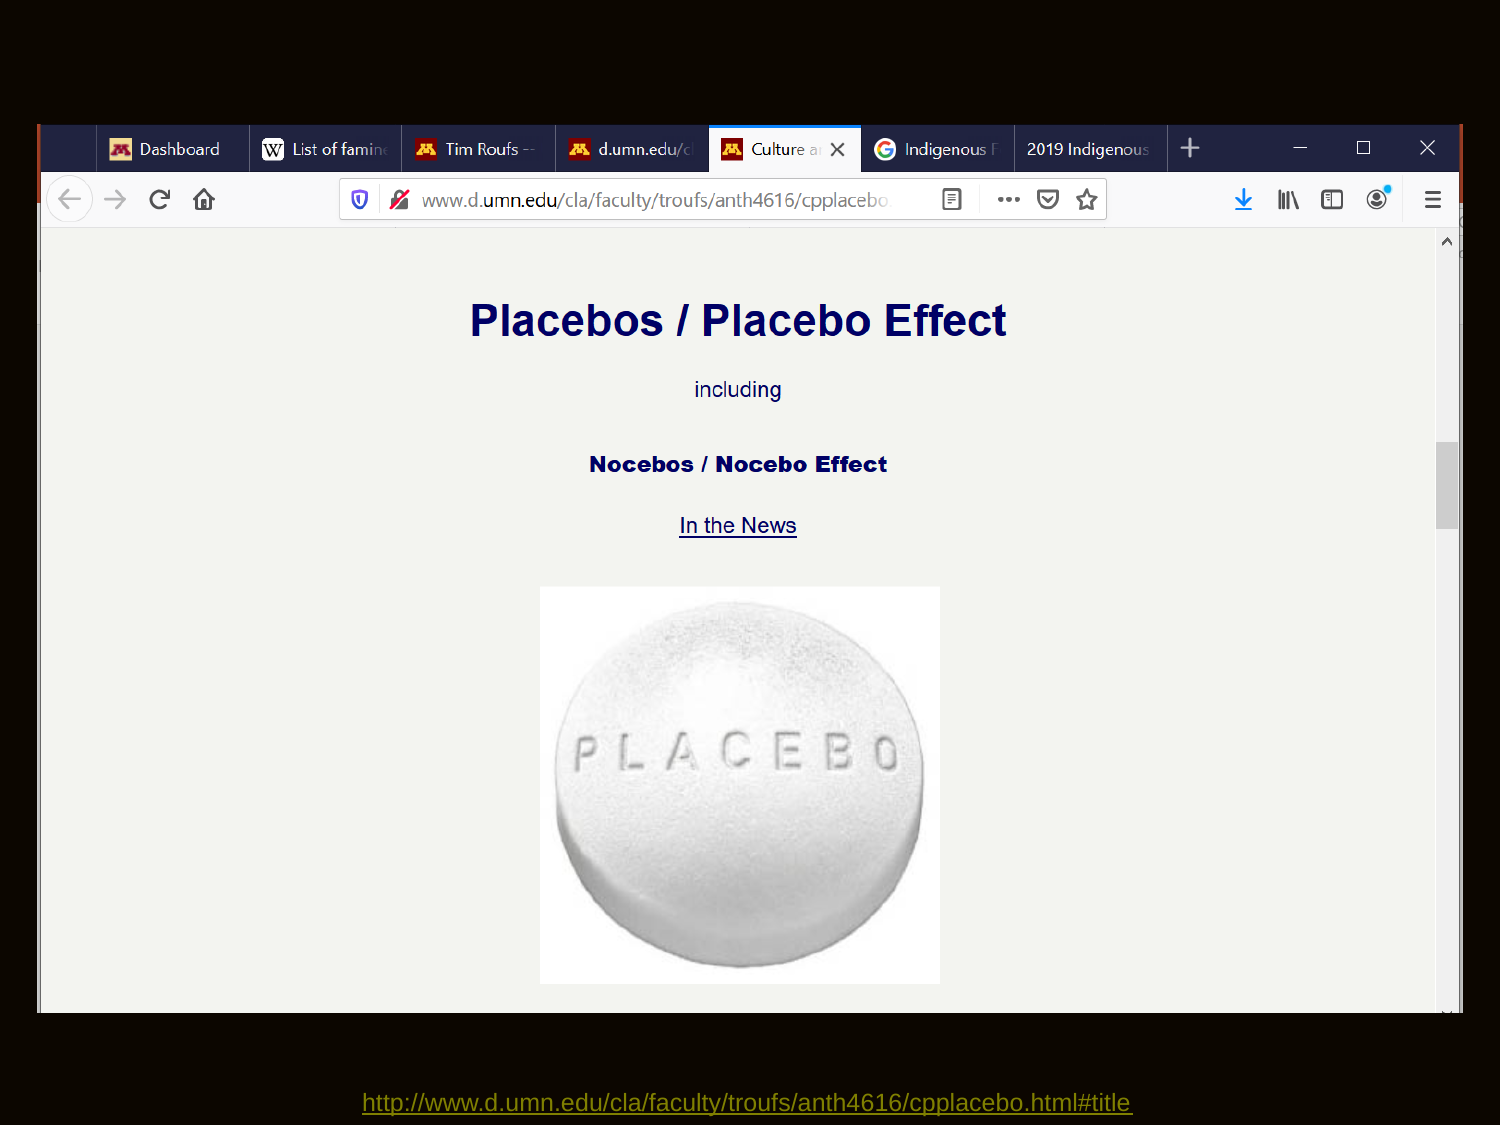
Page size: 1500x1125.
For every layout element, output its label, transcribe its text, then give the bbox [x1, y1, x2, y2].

text_box http://www.d.umn.edu/cla/faculty/troufs/anth4616/cpplacebo.html#title [347, 1079, 1148, 1125]
picture [37, 124, 1463, 1013]
